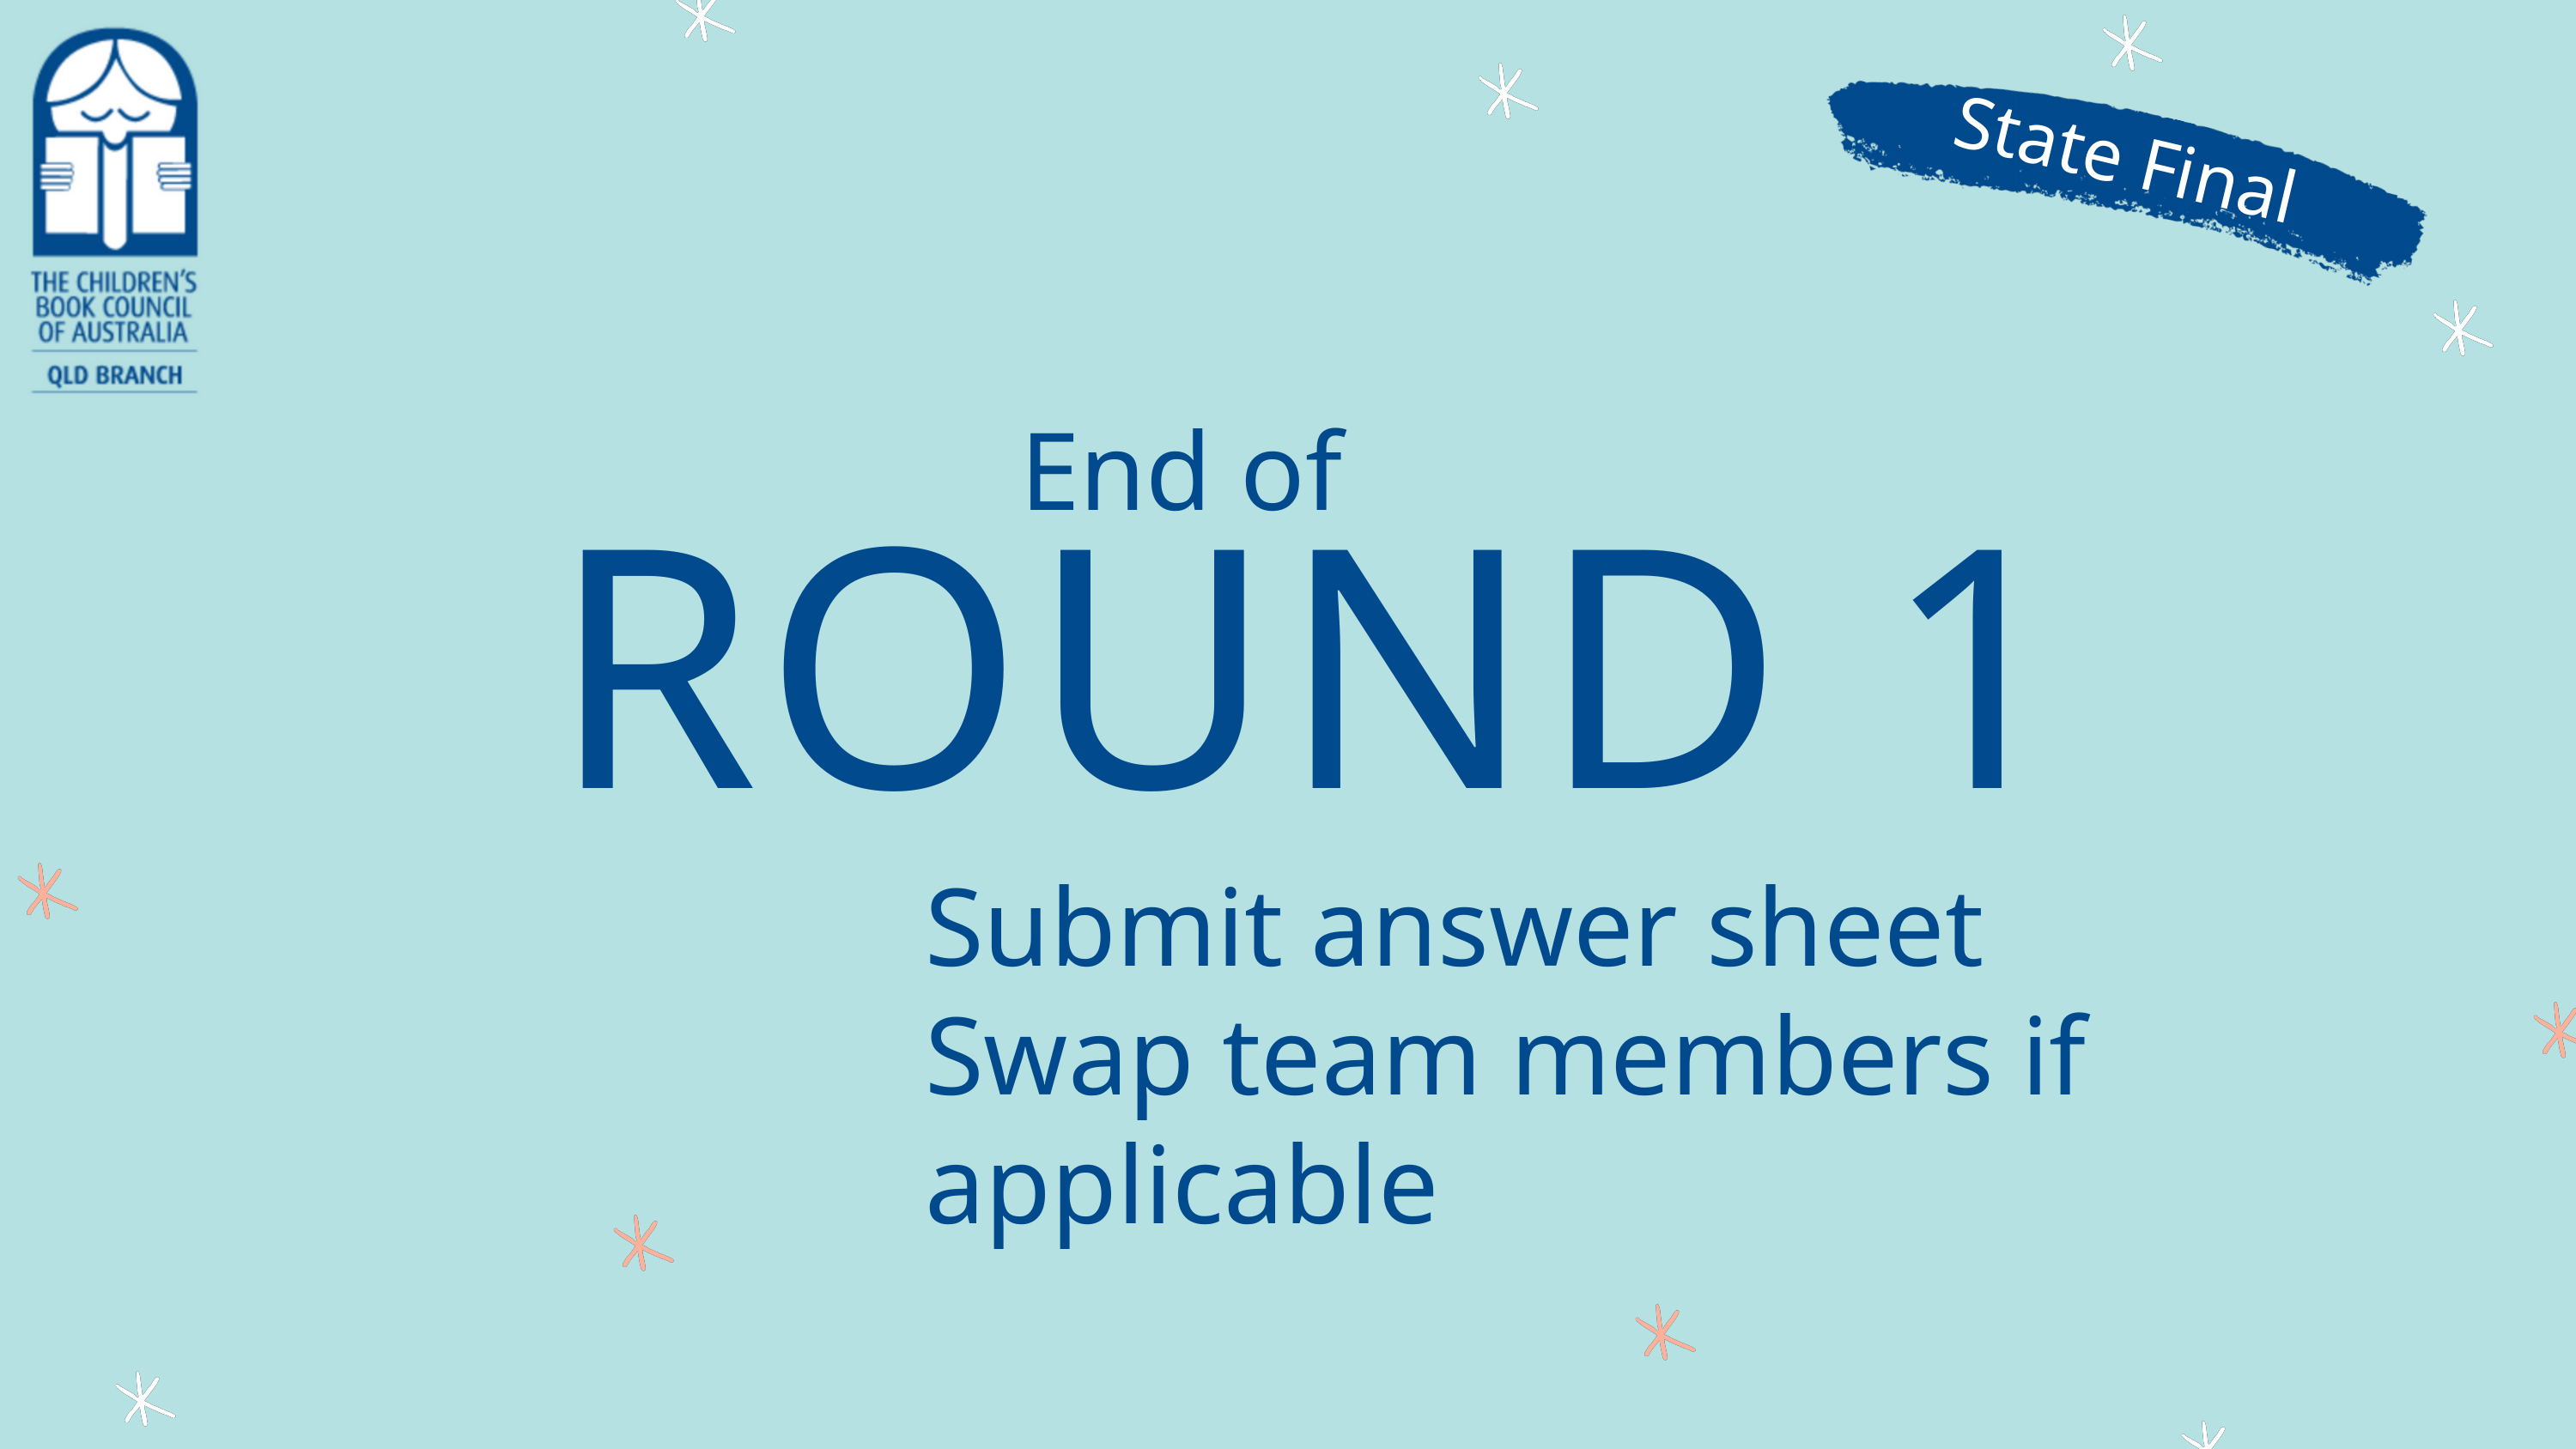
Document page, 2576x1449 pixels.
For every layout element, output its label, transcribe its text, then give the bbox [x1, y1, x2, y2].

picture [113, 1369, 176, 1428]
picture [15, 862, 78, 920]
picture [672, 0, 736, 44]
picture [611, 1214, 674, 1272]
picture [1633, 1303, 1696, 1361]
text_box Submit answer sheet Swap team members if applicable [912, 852, 2452, 1252]
picture [2121, 229, 2427, 299]
text_box ROUND 1 [33, 555, 2576, 855]
picture [2100, 14, 2163, 72]
picture [2179, 1419, 2242, 1449]
picture [10, 11, 224, 434]
picture [1825, 39, 2087, 99]
picture [1476, 62, 1539, 120]
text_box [1662, 99, 2576, 229]
picture [2431, 299, 2494, 357]
picture [2531, 1001, 2576, 1059]
text_box End of [1007, 396, 1668, 538]
